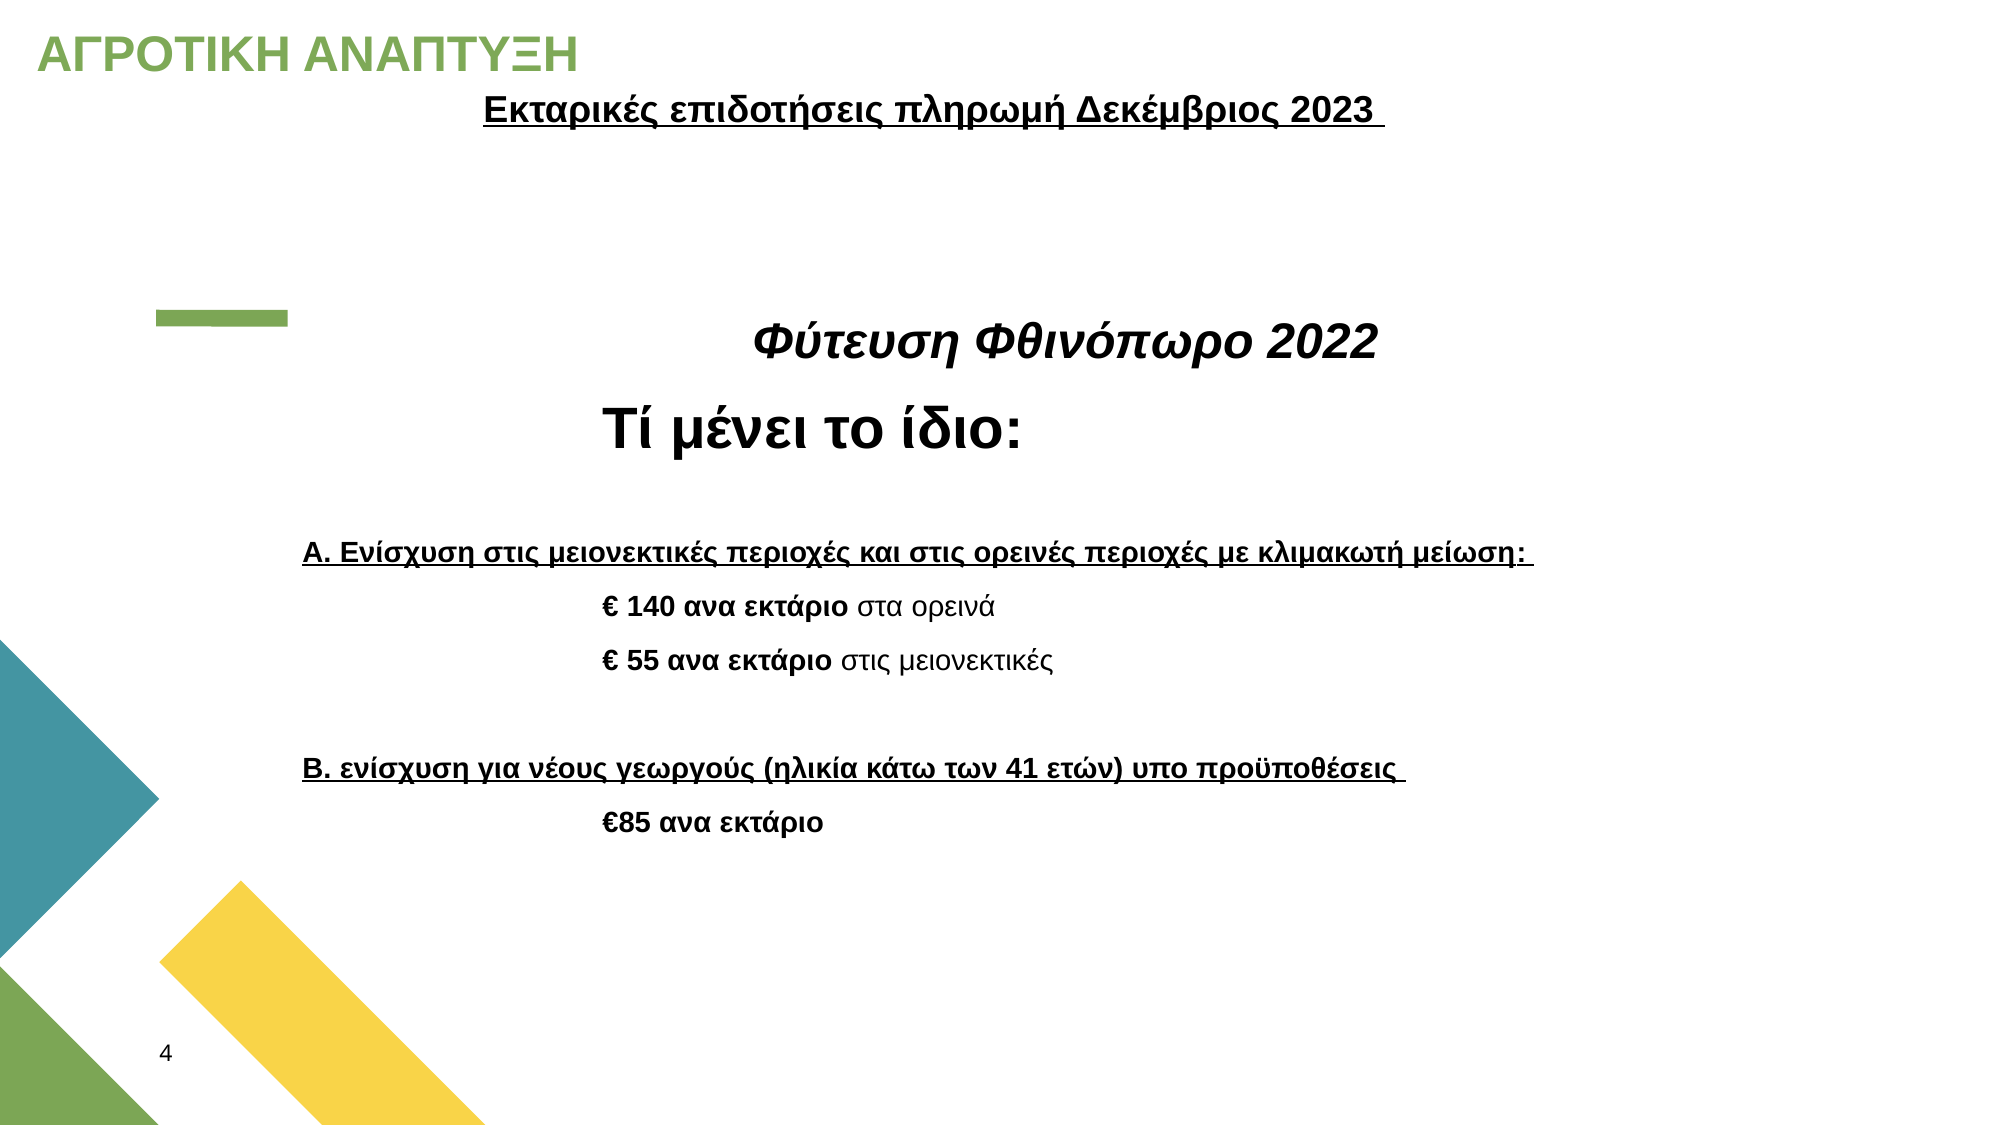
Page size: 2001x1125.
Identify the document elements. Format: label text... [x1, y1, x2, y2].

slide_number 4 [159, 1038, 246, 1080]
text_box Εκταρικές επιδοτήσεις πληρωμή Δεκέμβριος 2023 [21, 74, 1847, 138]
text_box Φύτευση Φθινόπωρο 2022 Τί μένει το ίδιο: Α. Ενίσχυση στις μειονεκτικές περιοχές και στις ορεινές περιοχές με κλιμακωτή μείωση: € 140 ανα εκτάριο στα ορεινά € 55 ανα εκτάριο στις μειονεκτικές Β. ενίσχυση για νέους γεωργούς (ηλικία κάτω των 41 ετών) υπο προϋποθέσεις €85 ανα εκτάριο [287, 297, 1978, 901]
text_box ΑΓΡΟΤΙΚΗ ΑΝΑΠΤΥΞΗ [21, 14, 1180, 74]
